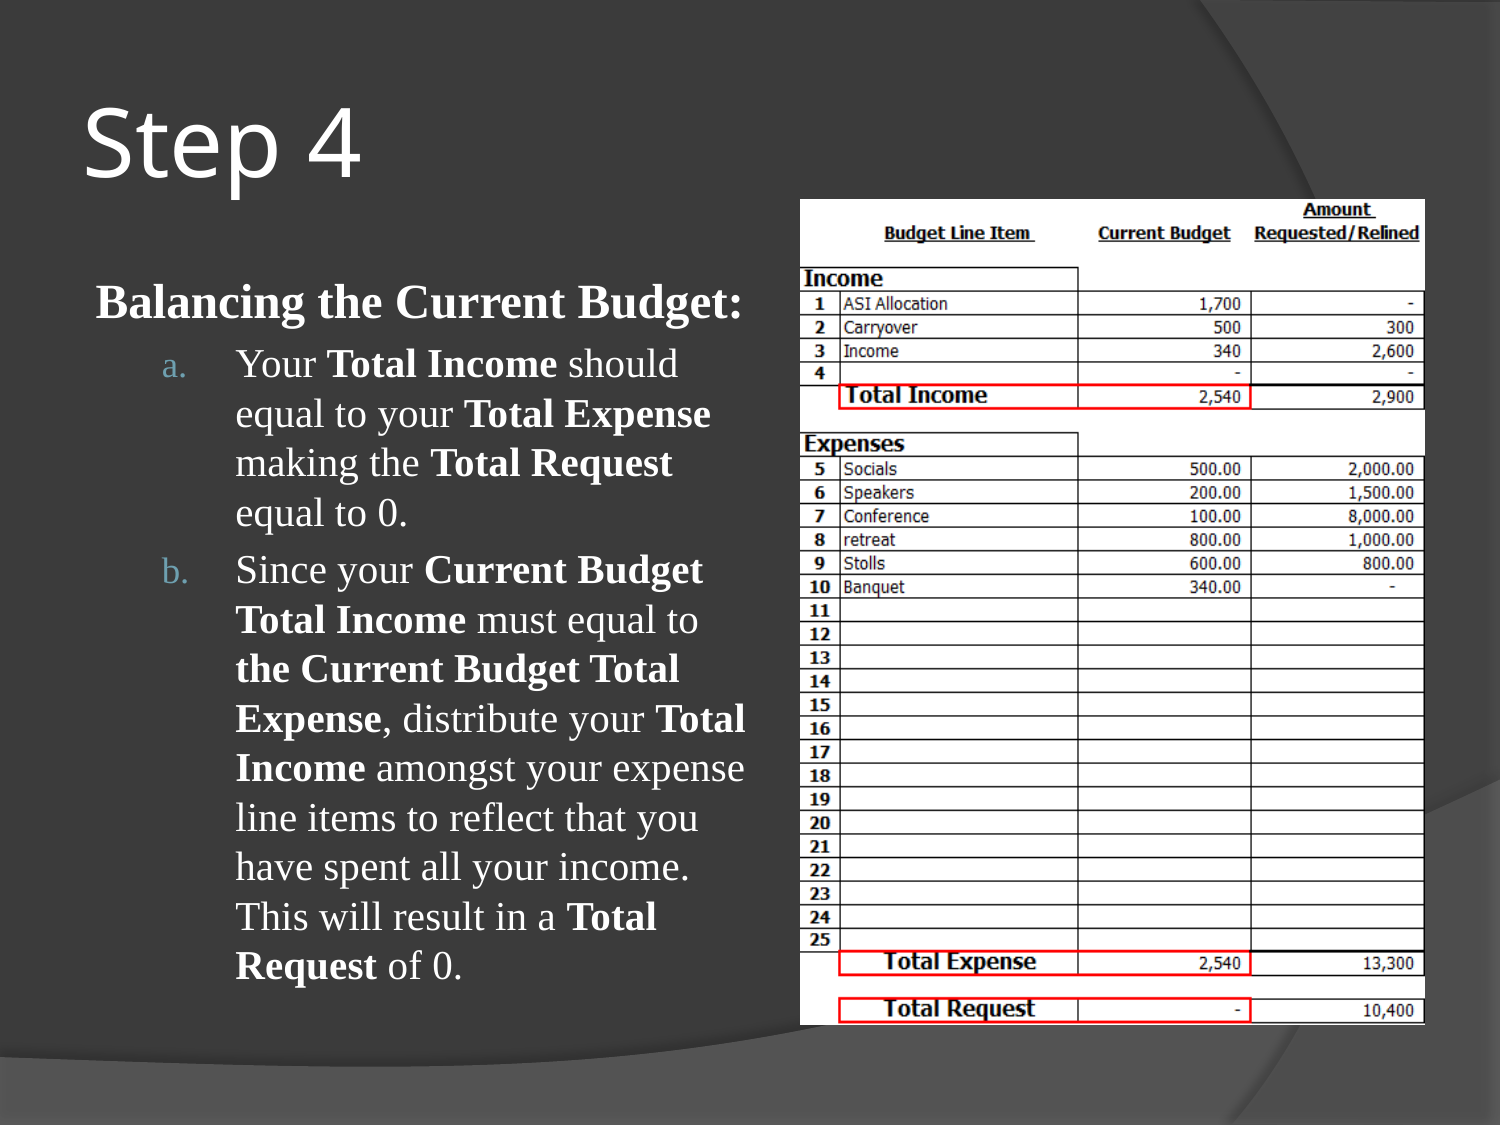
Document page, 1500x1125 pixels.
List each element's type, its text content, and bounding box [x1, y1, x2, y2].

title Step 4 [75, 45, 1300, 233]
list Balancing the Current Budget: Your Total Income should equal to your Total Expense making the Total Request equal to 0. Since your Current Budget Total Income must equal to the Current Budget Total Expense, distribute your Total Income amongst your expense line items to reflect that you have spent all your income. This will result in a Total Request of 0. [75, 262, 763, 1038]
picture [799, 199, 1426, 1026]
